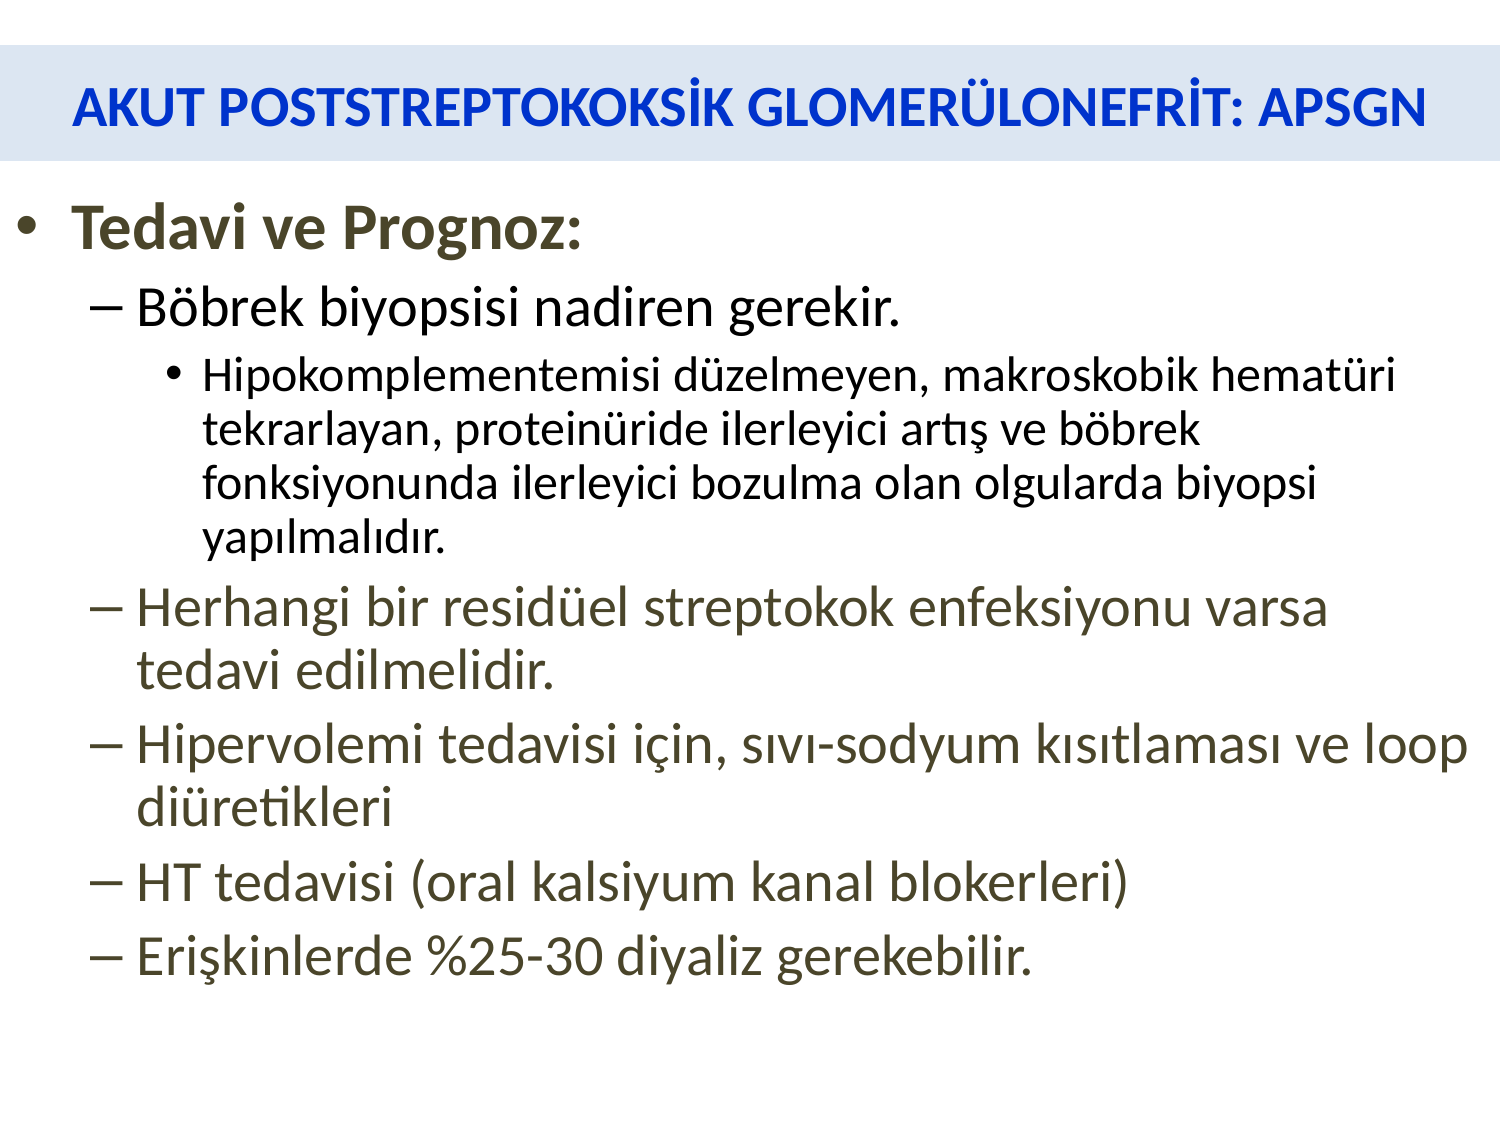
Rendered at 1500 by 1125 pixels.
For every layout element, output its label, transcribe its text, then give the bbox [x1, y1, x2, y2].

title AKUT POSTSTREPTOKOKSİK GLOMERÜLONEFRİT: APSGN [0, 45, 1500, 161]
list Tedavi ve Prognoz: Böbrek biyopsisi nadiren gerekir. Hipokomplementemisi düzelmeyen, makroskobik hematüri tekrarlayan, proteinüride ilerleyici artış ve böbrek fonksiyonunda ilerleyici bozulma olan olgularda biyopsi yapılmalıdır. Herhangi bir residüel streptokok enfeksiyonu varsa tedavi edilmelidir. Hipervolemi tedavisi için, sıvı-sodyum kısıtlaması ve loop diüretikleri HT tedavisi (oral kalsiyum kanal blokerleri) Erişkinlerde %25-30 diyaliz gerekebilir. [0, 184, 1500, 1094]
